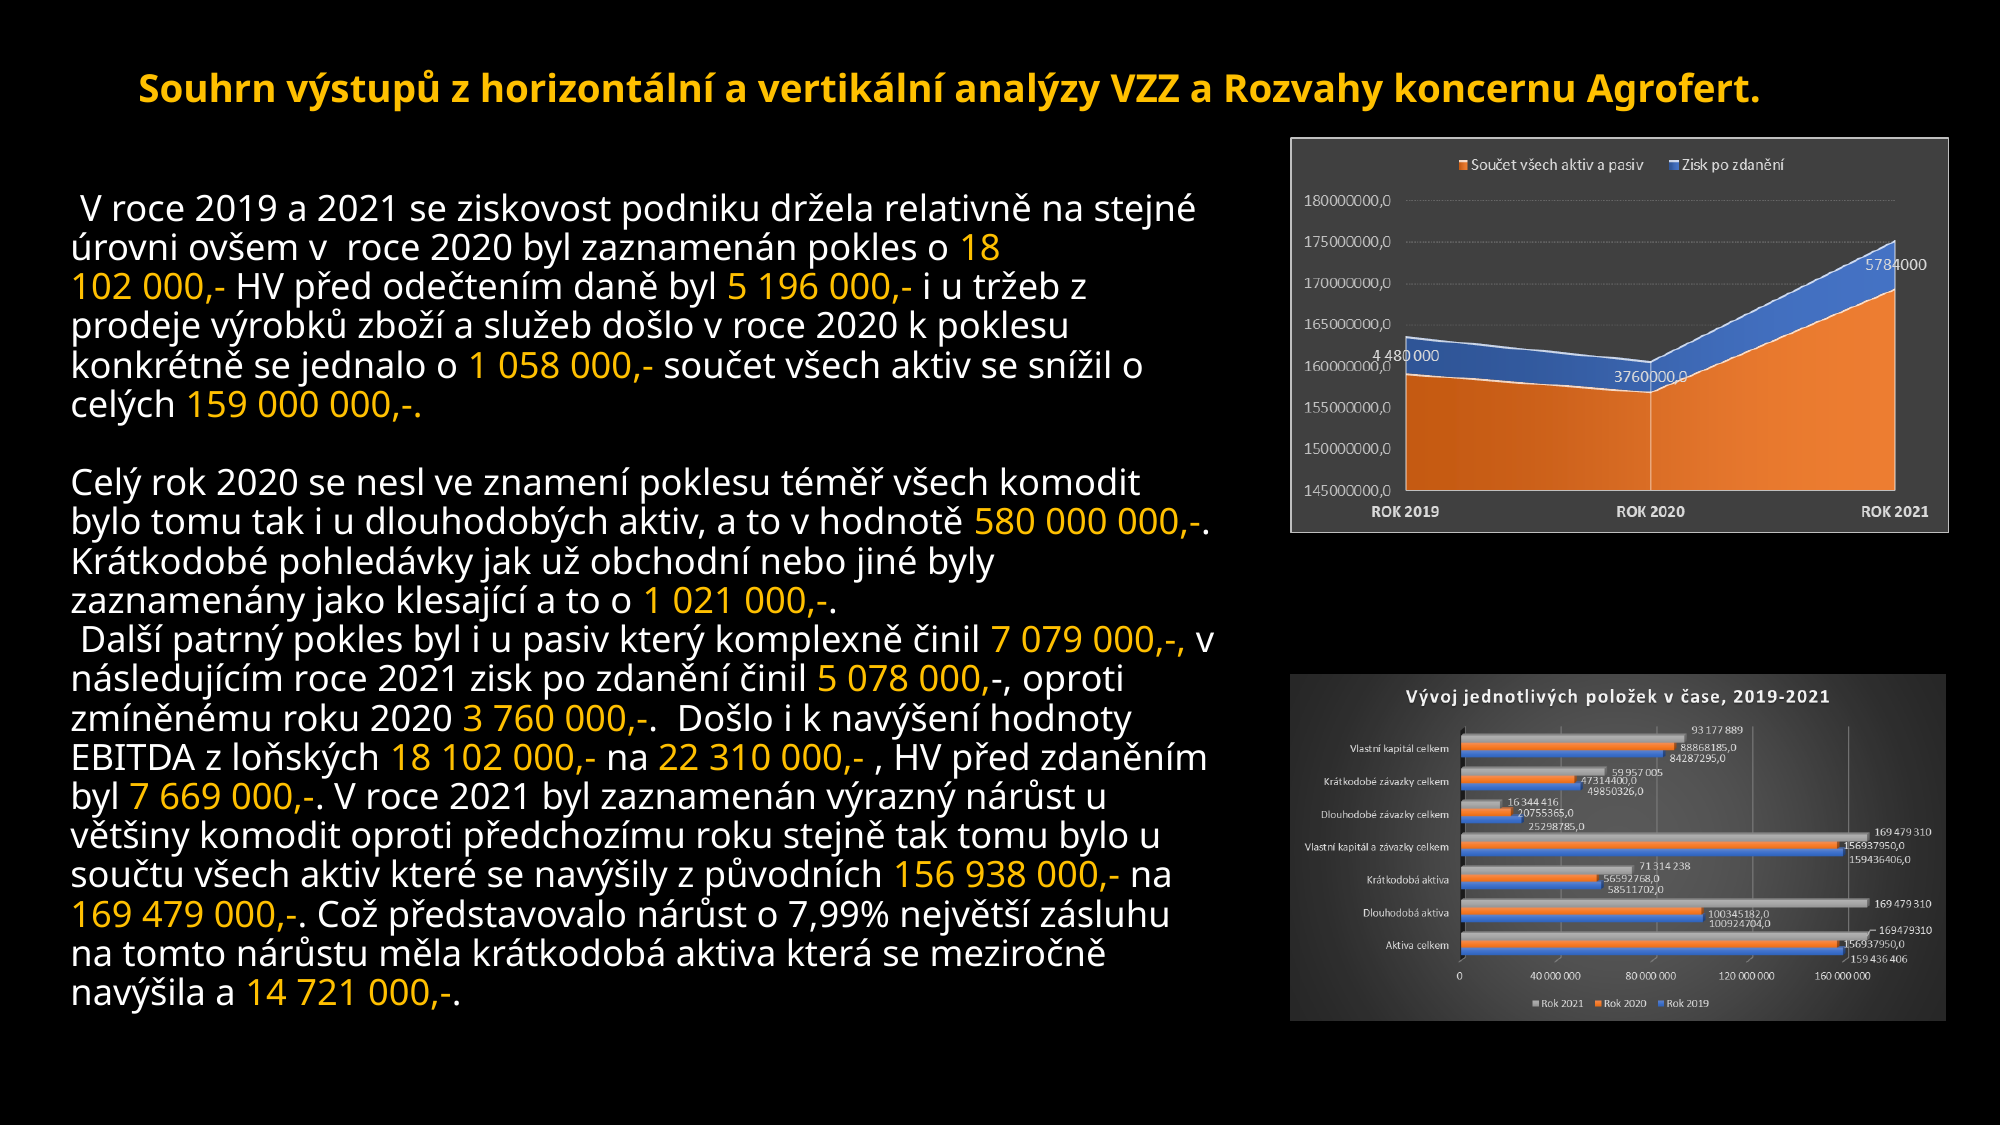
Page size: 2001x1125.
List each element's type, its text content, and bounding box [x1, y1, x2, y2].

title V roce 2019 a 2021 se ziskovost podniku držela relativně na stejné úrovni ovšem v roce 2020 byl zaznamenán pokles o 18 102 000,- HV před odečtením daně byl 5 196 000,- i u tržeb z prodeje výrobků zboží a služeb došlo v roce 2020 k poklesu konkrétně se jednalo o 1 058 000,- součet všech aktiv se snížil o celých 159 000 000,-. Celý rok 2020 se nesl ve znamení poklesu téměř všech komodit bylo tomu tak i u dlouhodobých aktiv, a to v hodnotě 580 000 000,-. Krátkodobé pohledávky jak už obchodní nebo jiné byly zaznamenány jako klesající a to o 1 021 000,-. Další patrný pokles byl i u pasiv který komplexně činil 7 079 000,-, v následujícím roce 2021 zisk po zdanění činil 5 078 000,-, oproti zmíněnému roku 2020 3 760 000,-. Došlo i k navýšení hodnoty EBITDA z loňských 18 102 000,- na 22 310 000,- , HV před zdaněním byl 7 669 000,-. V roce 2021 byl zaznamenán výrazný nárůst u většiny komodit oproti předchozímu roku stejně tak tomu bylo u součtu všech aktiv které se navýšily z původních 156 938 000,- na 169 479 000,-. Což představovalo nárůst o 7,99% největší zásluhu na tomto nárůstu měla krátkodobá aktiva která se meziročně navýšila a 14 721 000,-. [55, 171, 1236, 1021]
picture [1289, 137, 1949, 533]
text_box Souhrn výstupů z horizontální a vertikální analýzy VZZ a Rozvahy koncernu Agrofert. [123, 43, 1849, 136]
picture [1289, 674, 1946, 1021]
